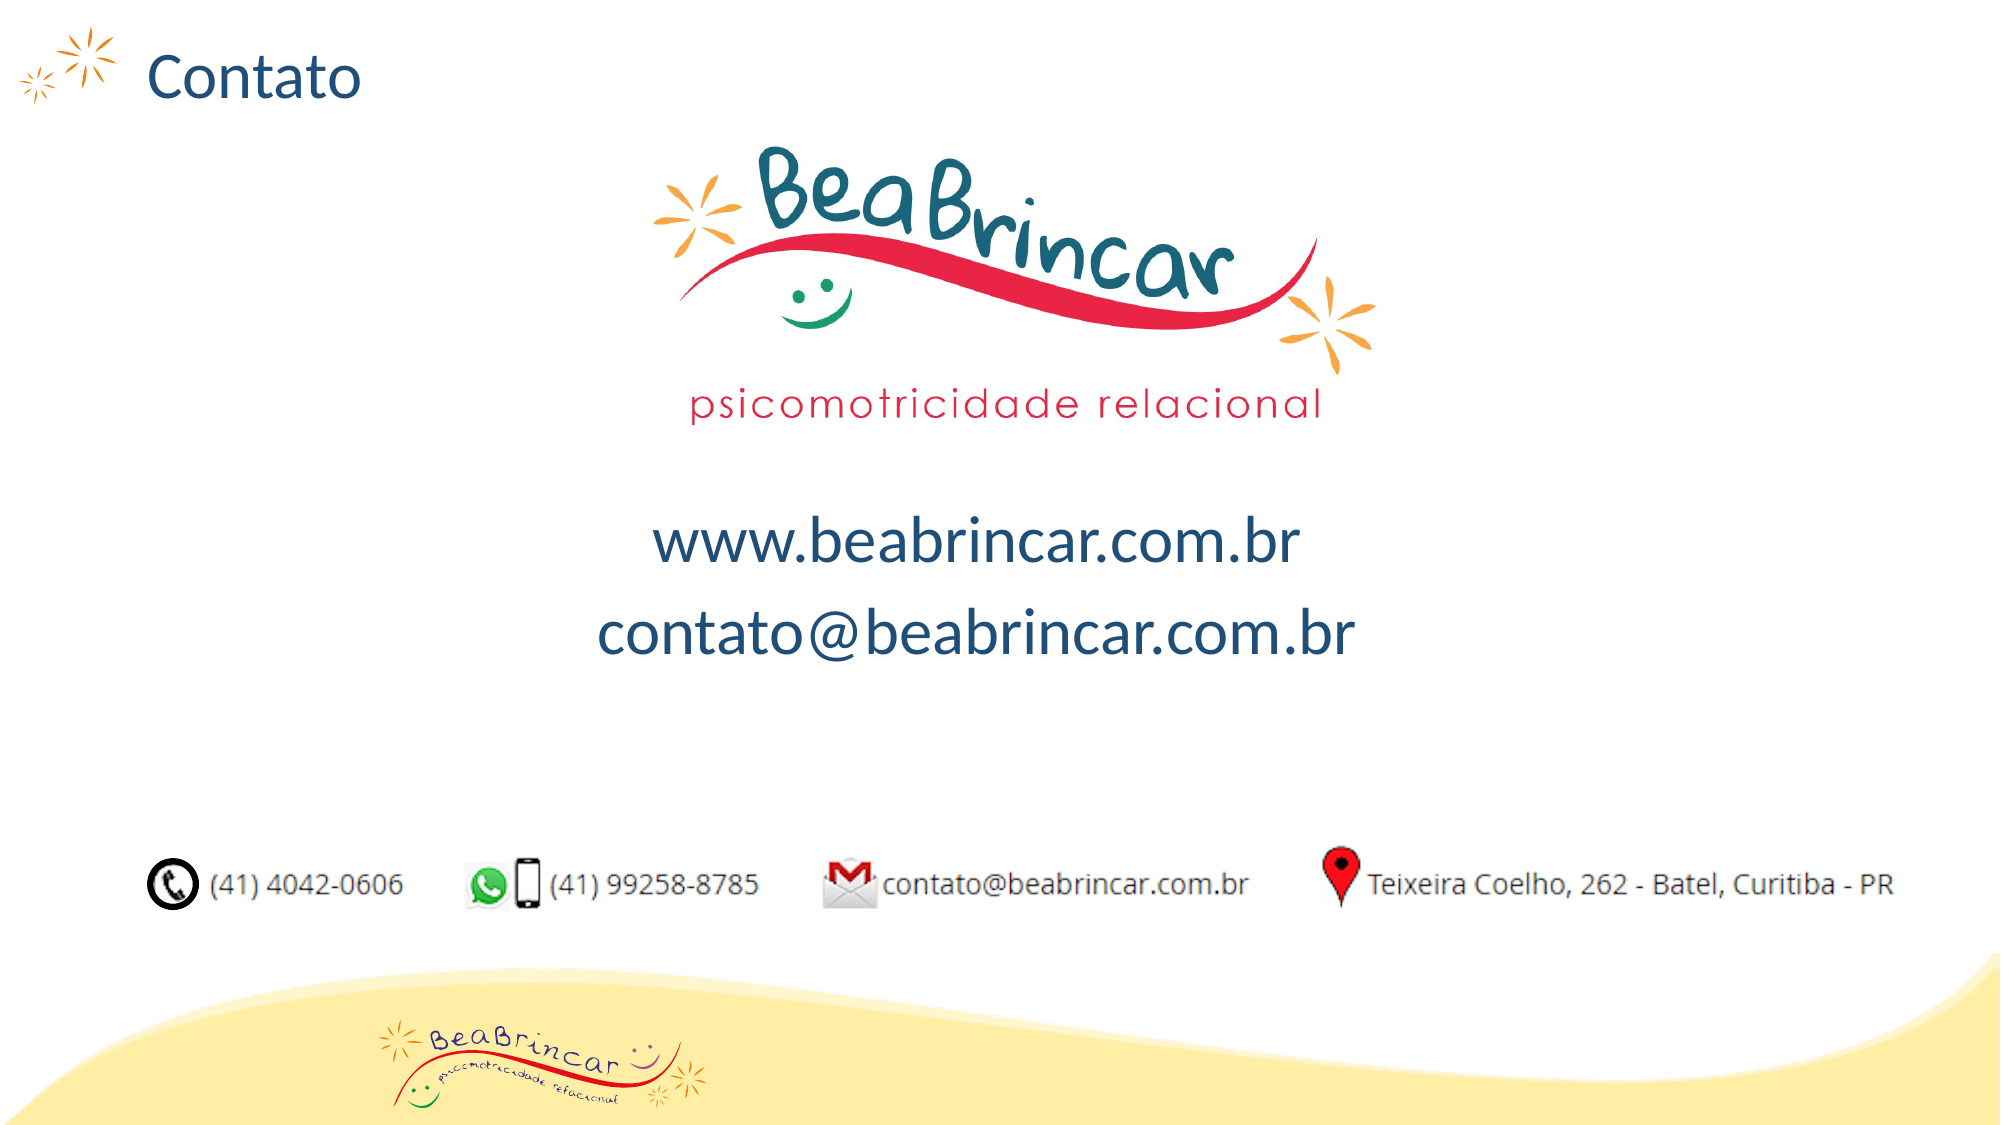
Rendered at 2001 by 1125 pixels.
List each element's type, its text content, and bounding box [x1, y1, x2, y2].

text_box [142, 835, 1904, 929]
picture [1, 953, 2000, 1125]
picture [566, 120, 1434, 455]
picture [18, 26, 117, 104]
text_box www.beabrincar.com.br contato@beabrincar.com.br [518, 488, 1437, 676]
text_box Contato [132, 24, 1931, 119]
